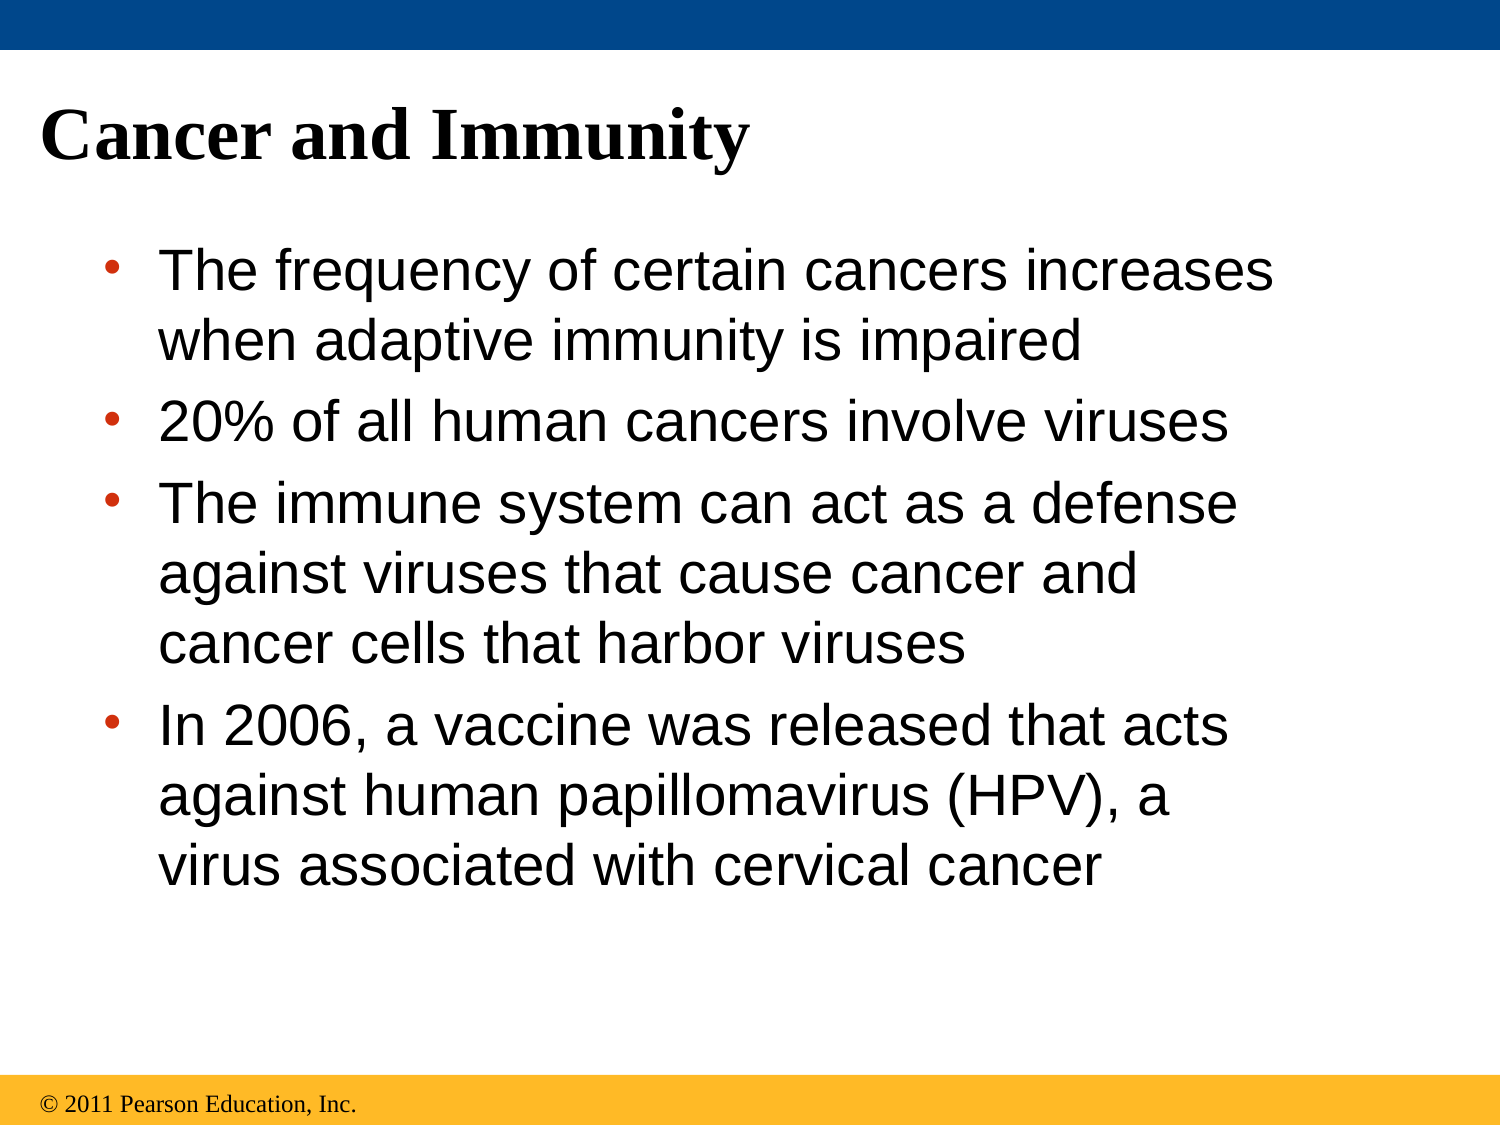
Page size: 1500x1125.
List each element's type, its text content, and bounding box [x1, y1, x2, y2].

text_box [0, 0, 1500, 50]
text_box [0, 1074, 1500, 1125]
title Cancer and Immunity [24, 50, 1301, 224]
list The frequency of certain cancers increases when adaptive immunity is impaired 20% of all human cancers involve viruses The immune system can act as a defense against viruses that cause cancer and cancer cells that harbor viruses In 2006, a vaccine was released that acts against human papillomavirus (HPV), a virus associated with cervical cancer [87, 224, 1326, 938]
